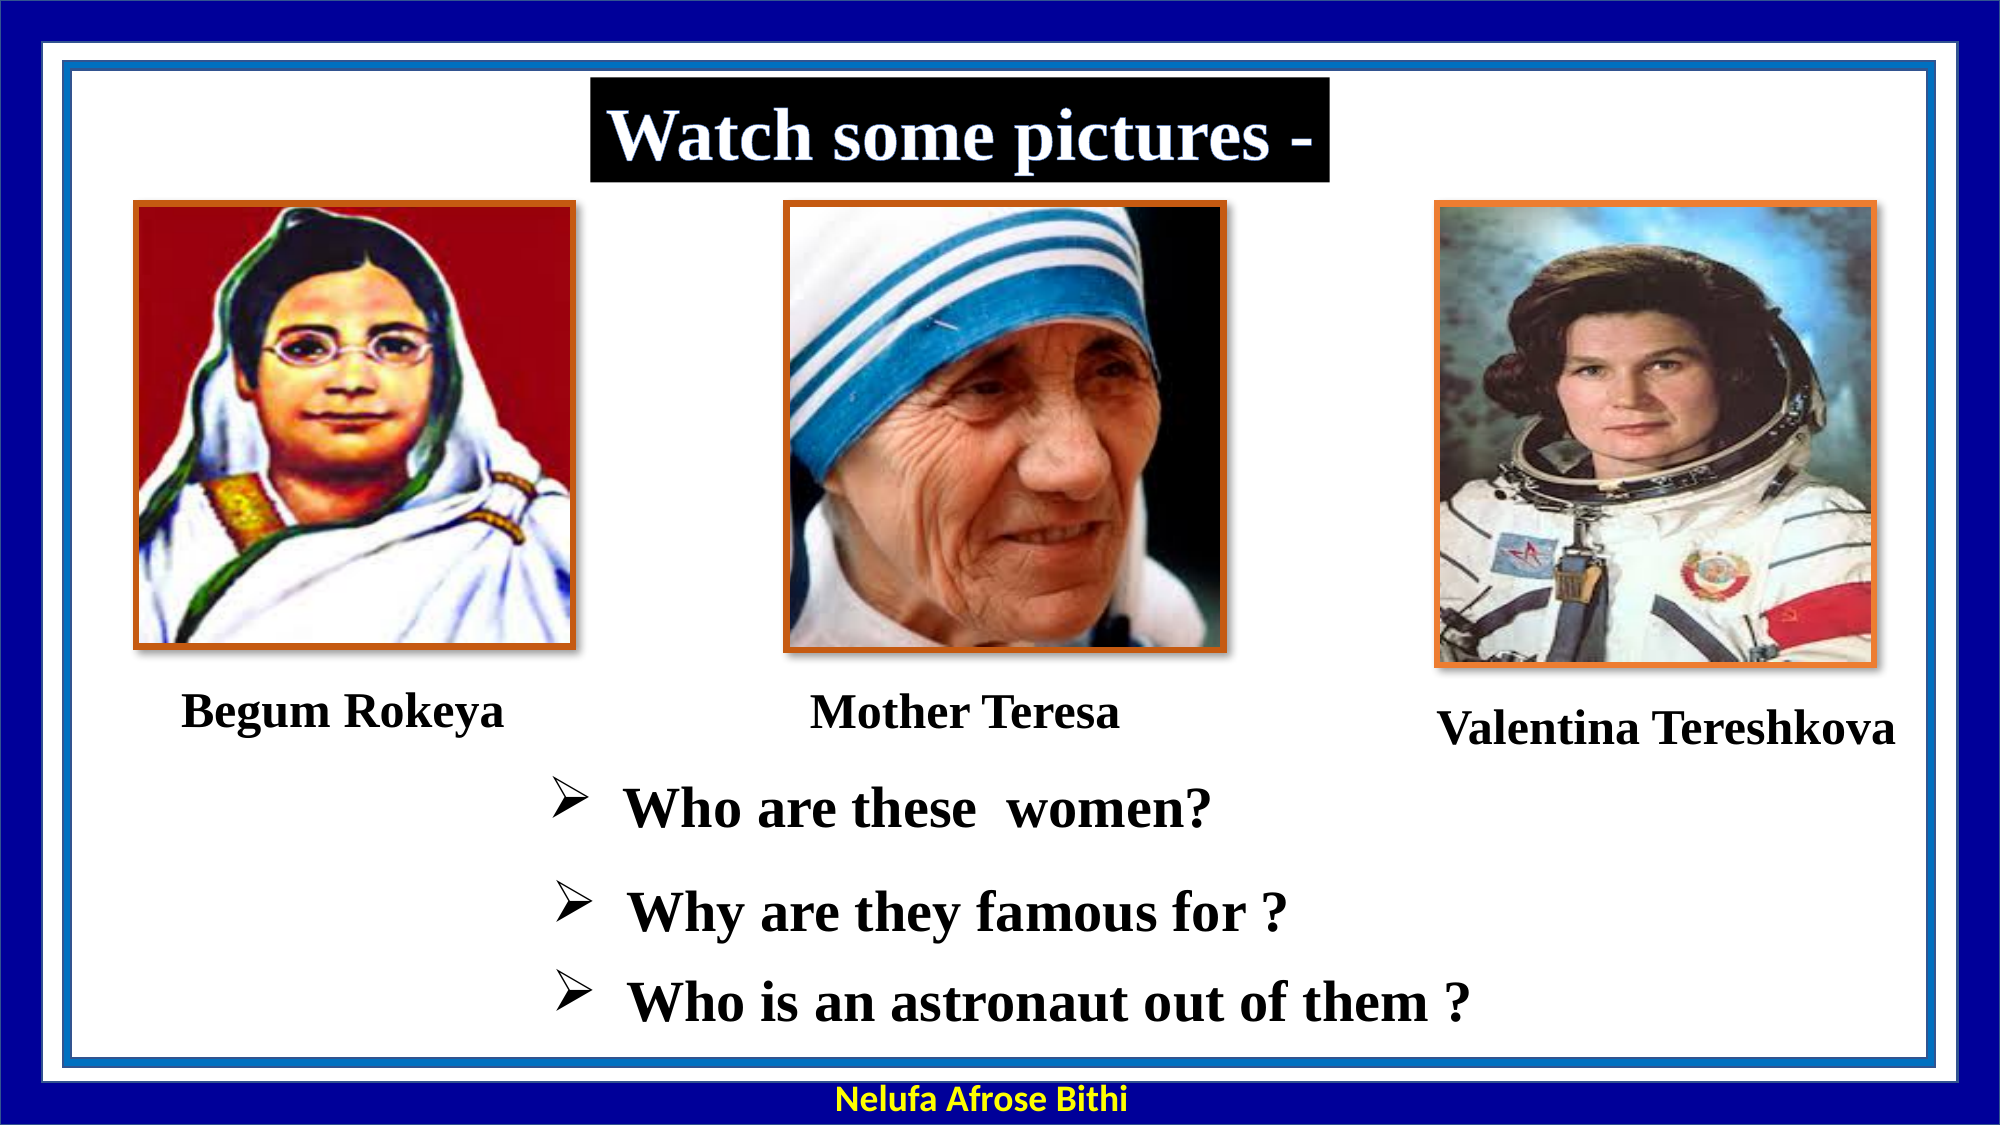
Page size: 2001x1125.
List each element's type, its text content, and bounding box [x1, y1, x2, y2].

text_box [0, 0, 2000, 1125]
text_box Who are these women? [532, 761, 1291, 847]
picture [1440, 206, 1871, 662]
text_box Begum Rokeya [166, 669, 523, 745]
picture [139, 206, 570, 644]
text_box Why are they famous for ? [531, 869, 1510, 948]
text_box Mother Teresa [751, 659, 1179, 758]
text_box Valentina Tereshkova [1403, 685, 1930, 763]
text_box Nelufa Afrose Bithi [820, 1066, 1178, 1125]
text_box [62, 60, 1936, 1068]
picture [789, 206, 1221, 647]
text_box Who is an astronaut out of them ? [531, 959, 1510, 1037]
text_box Watch some pictures - [590, 77, 1330, 183]
